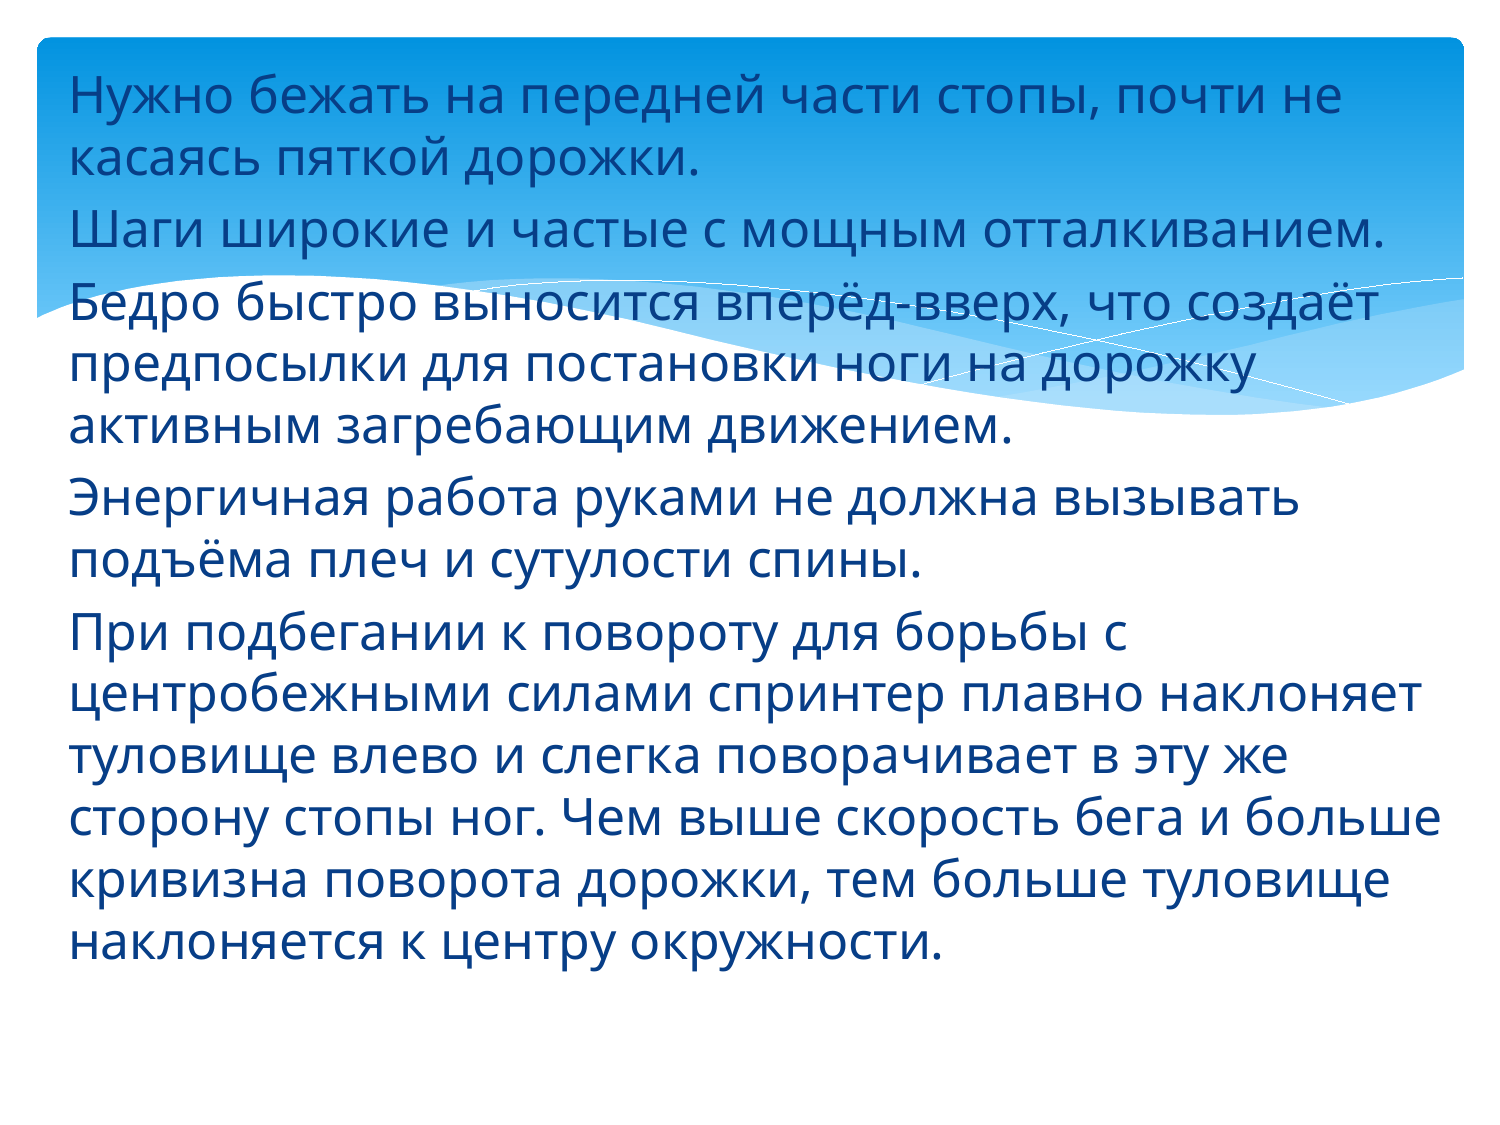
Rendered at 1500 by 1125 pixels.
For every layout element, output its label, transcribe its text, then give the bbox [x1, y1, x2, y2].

list Нужно бежать на передней части стопы, почти не касаясь пяткой дорожки. Шаги широкие и частые с мощным отталкиванием. Бедро быстро выносится вперёд-вверх, что создаёт предпосылки для постановки ноги на дорожку активным загребающим движением. Энергичная работа руками не должна вызывать подъёма плеч и сутулости спины. При подбегании к повороту для борьбы с центробежными силами спринтер плавно наклоняет туловище влево и слегка поворачивает в эту же сторону стопы ног. Чем выше скорость бега и больше кривизна поворота дорожки, тем больше туловище наклоняется к центру окружности. [53, 54, 1459, 1005]
